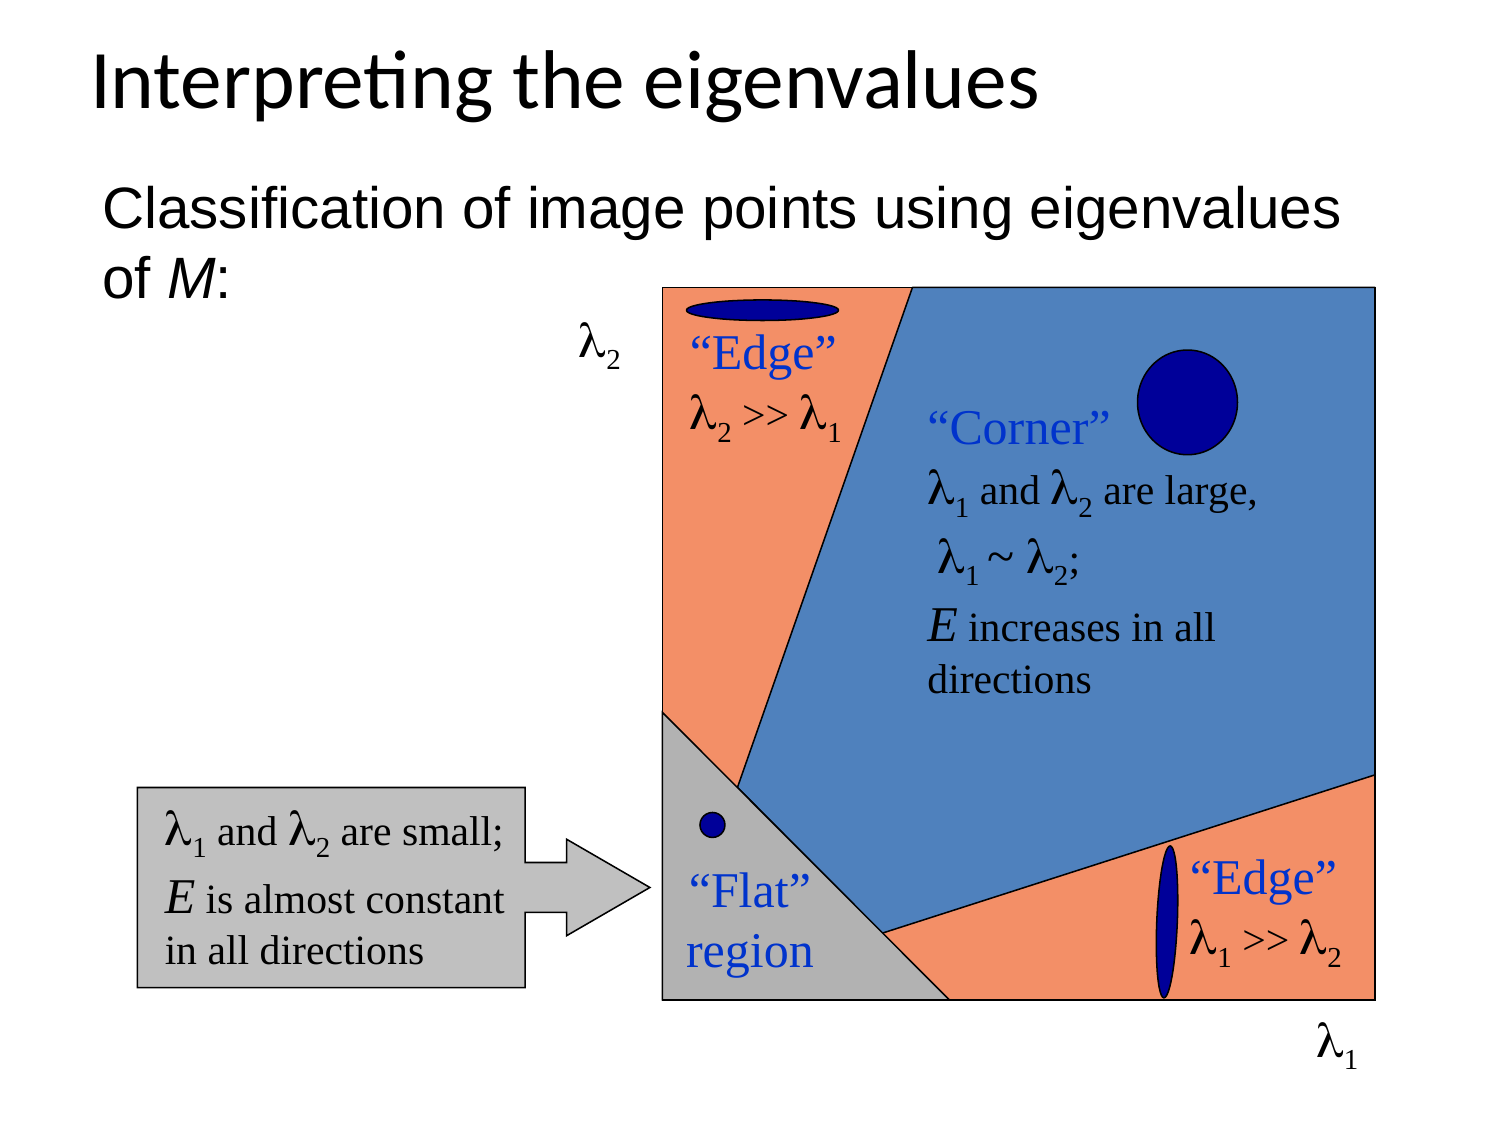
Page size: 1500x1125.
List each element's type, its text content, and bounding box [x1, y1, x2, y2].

text_box “Flat” region [650, 849, 850, 985]
text_box [662, 712, 799, 849]
text_box [538, 839, 650, 936]
text_box “Edge” 2 >> 1 [674, 318, 888, 456]
text_box [884, 840, 1375, 1000]
text_box “Edge” 1 >> 2 [1174, 837, 1388, 981]
text_box “Corner” 1 and 2 are large, 1 ~ 2; E increases in all directions [912, 387, 1350, 709]
text_box 1 and 2 are small; E is almost constant in all directions [149, 787, 538, 981]
text_box [137, 787, 526, 988]
text_box [662, 900, 950, 1000]
text_box [737, 318, 1375, 933]
text_box [1156, 845, 1178, 998]
text_box [888, 318, 901, 354]
title Interpreting the eigenvalues [74, 0, 1426, 151]
text_box Classification of image points using eigenvalues of M: [87, 162, 1400, 318]
text_box [686, 299, 839, 321]
text_box [1137, 350, 1238, 455]
text_box 1 [1275, 999, 1400, 1083]
text_box [1185, 776, 1375, 837]
text_box [699, 812, 725, 838]
text_box 2 [512, 318, 674, 383]
text_box [662, 383, 853, 786]
